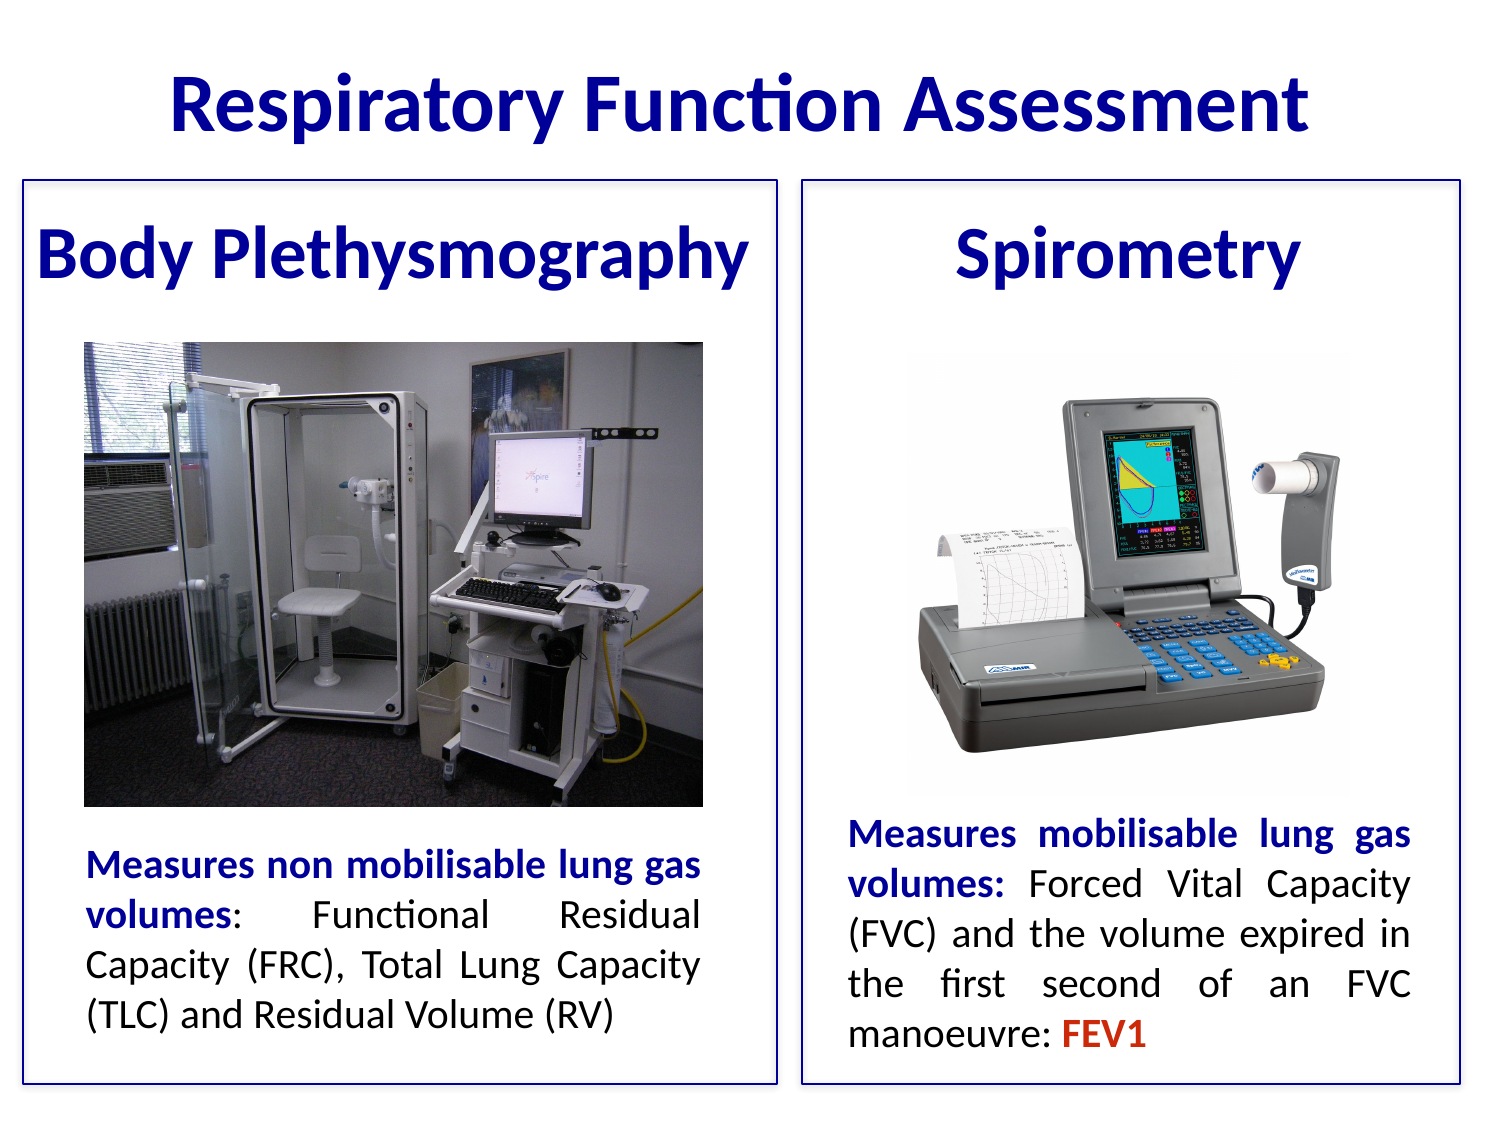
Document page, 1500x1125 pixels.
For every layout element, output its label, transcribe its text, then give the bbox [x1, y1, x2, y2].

picture [83, 342, 704, 807]
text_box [832, 196, 1427, 1066]
text_box [22, 179, 778, 1085]
text_box [801, 179, 1461, 1085]
text_box Respiratory Function Assessment [154, 41, 1346, 156]
